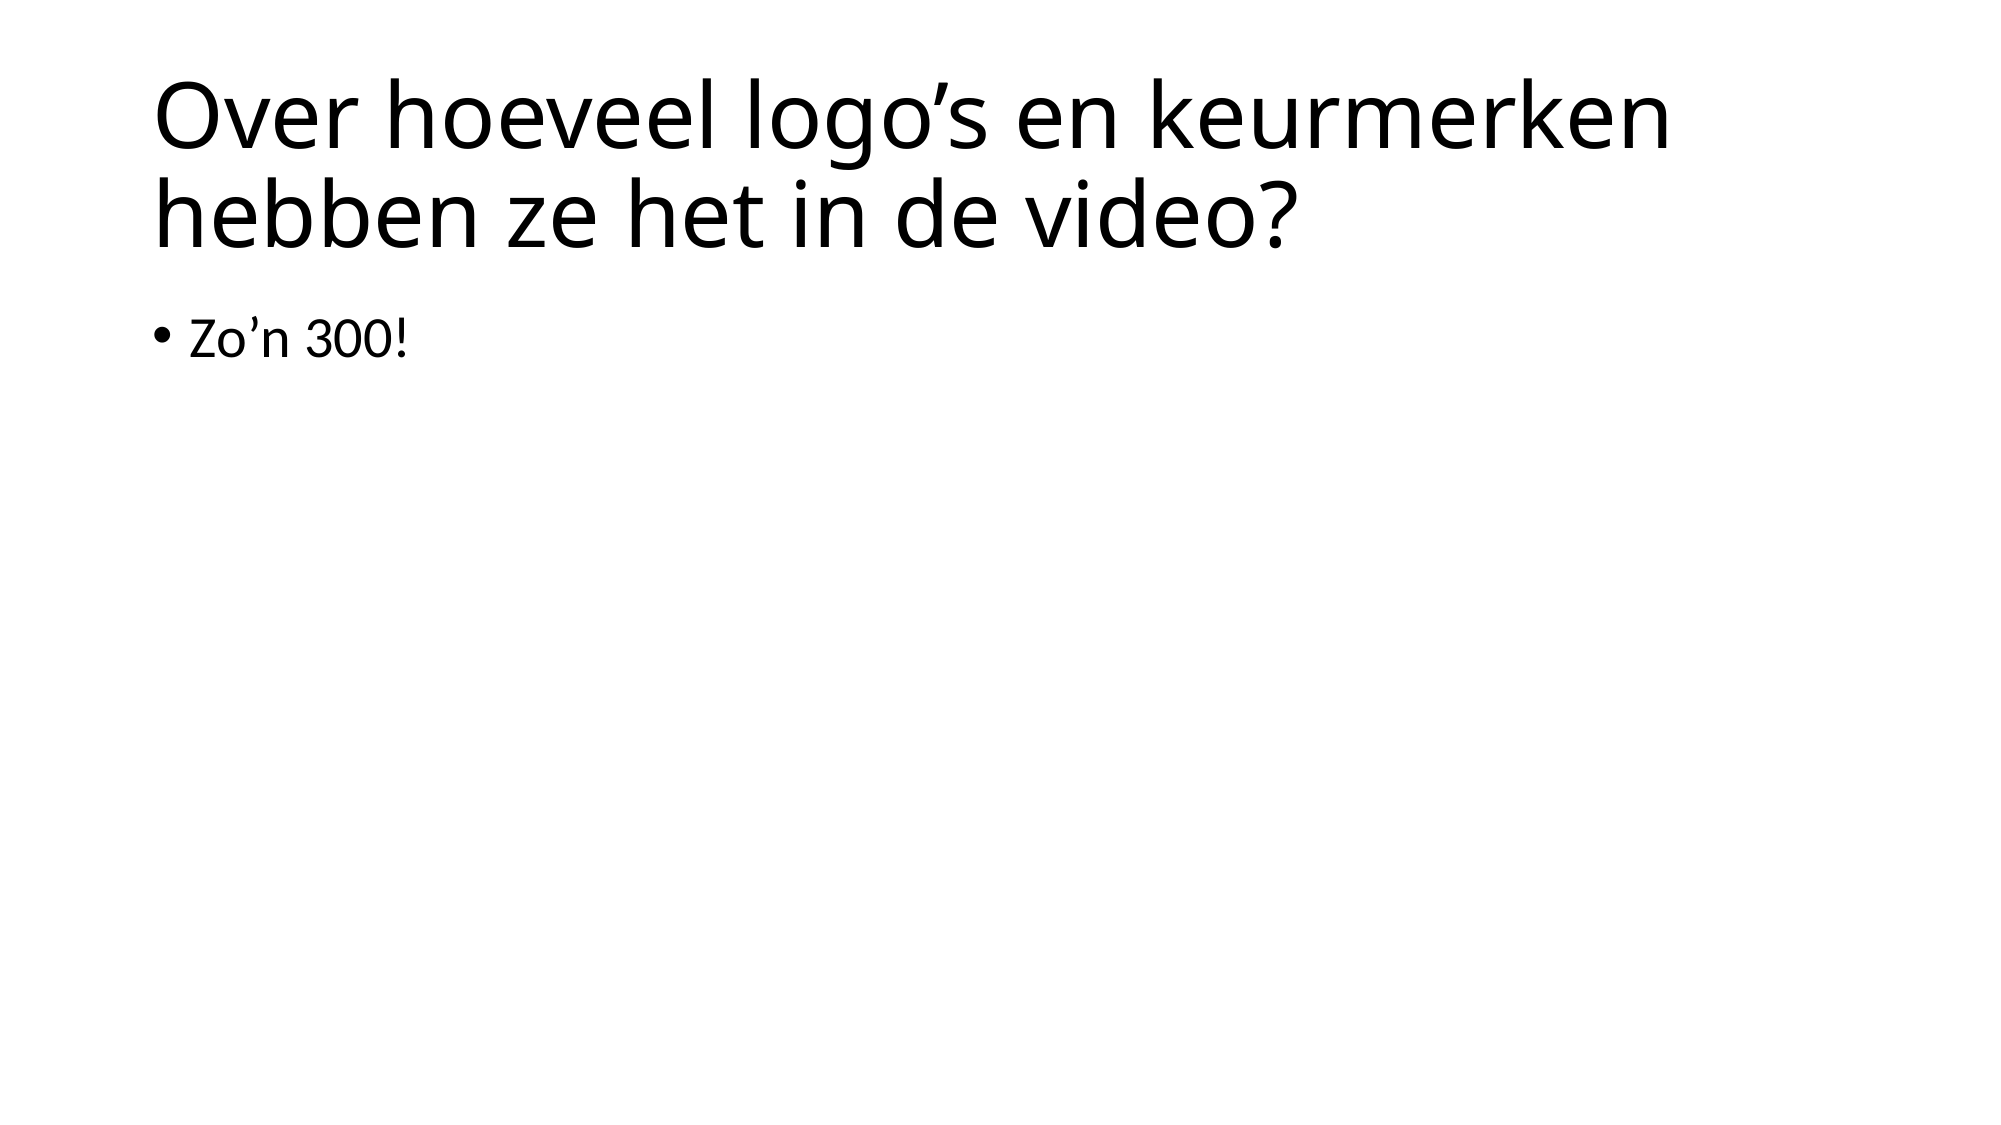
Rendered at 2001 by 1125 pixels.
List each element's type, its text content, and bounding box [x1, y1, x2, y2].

list Zo’n 300! [137, 299, 1863, 1014]
title Over hoeveel logo’s en keurmerken hebben ze het in de video? [137, 59, 1863, 278]
